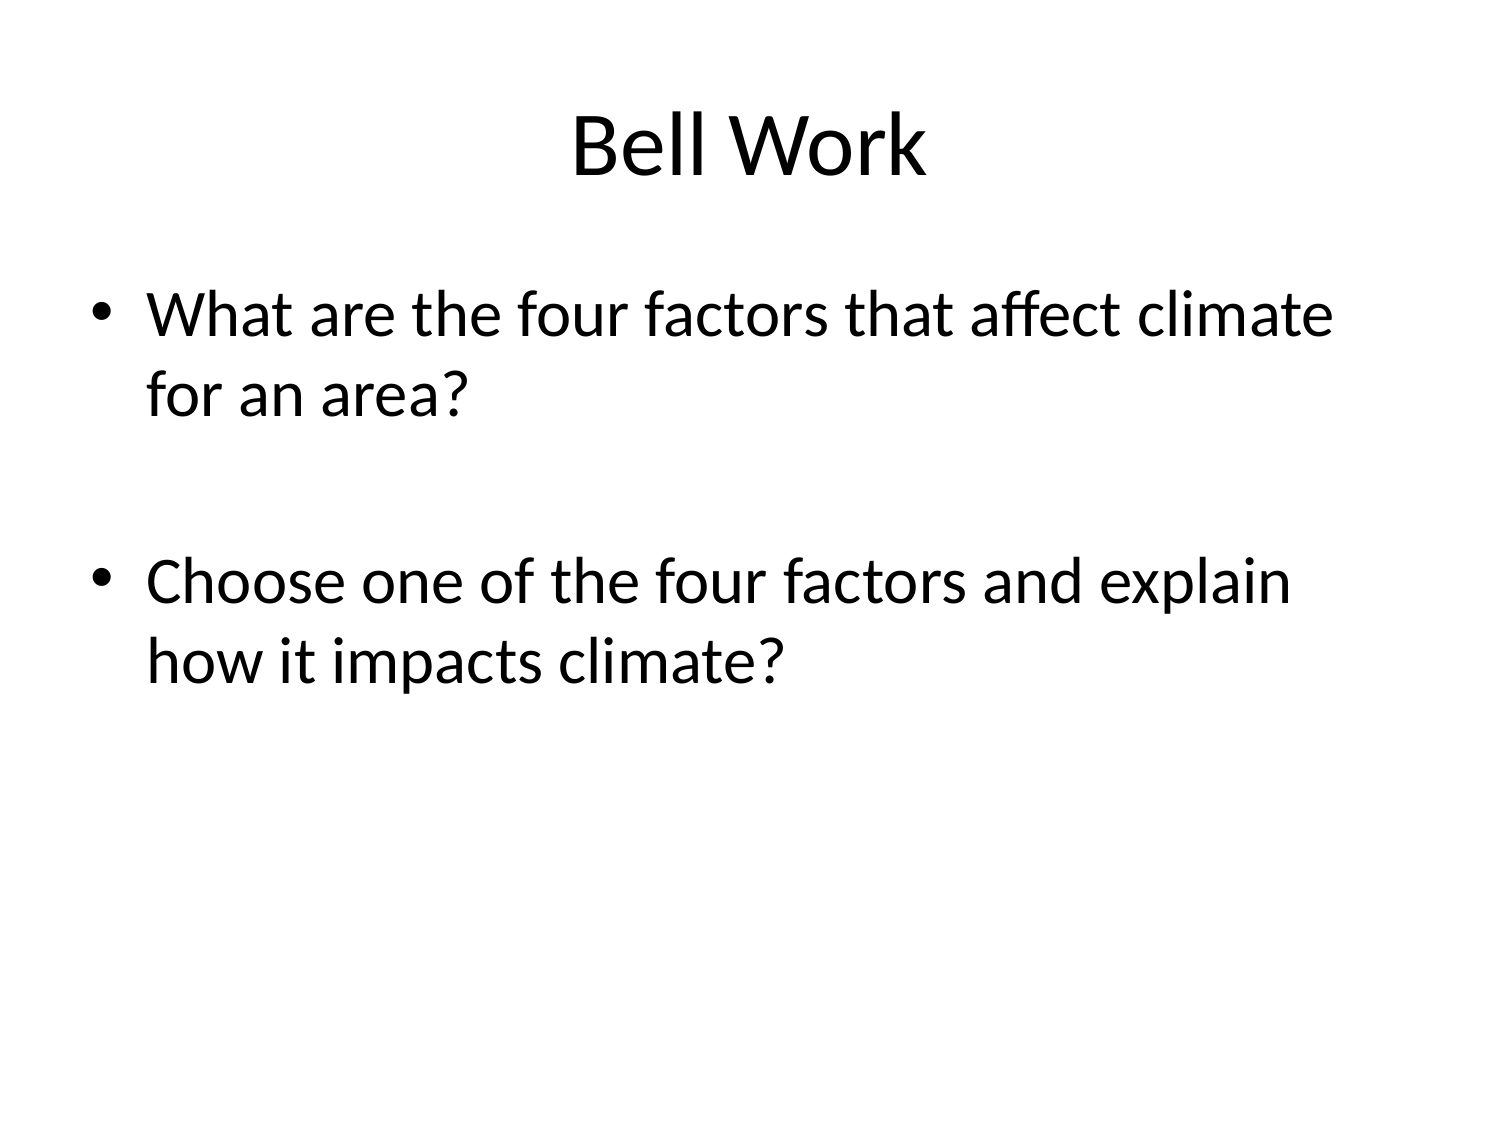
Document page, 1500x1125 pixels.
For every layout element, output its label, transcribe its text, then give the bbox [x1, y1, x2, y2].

list What are the four factors that affect climate for an area? Choose one of the four factors and explain how it impacts climate? [75, 262, 1425, 1005]
title Bell Work [75, 45, 1425, 233]
